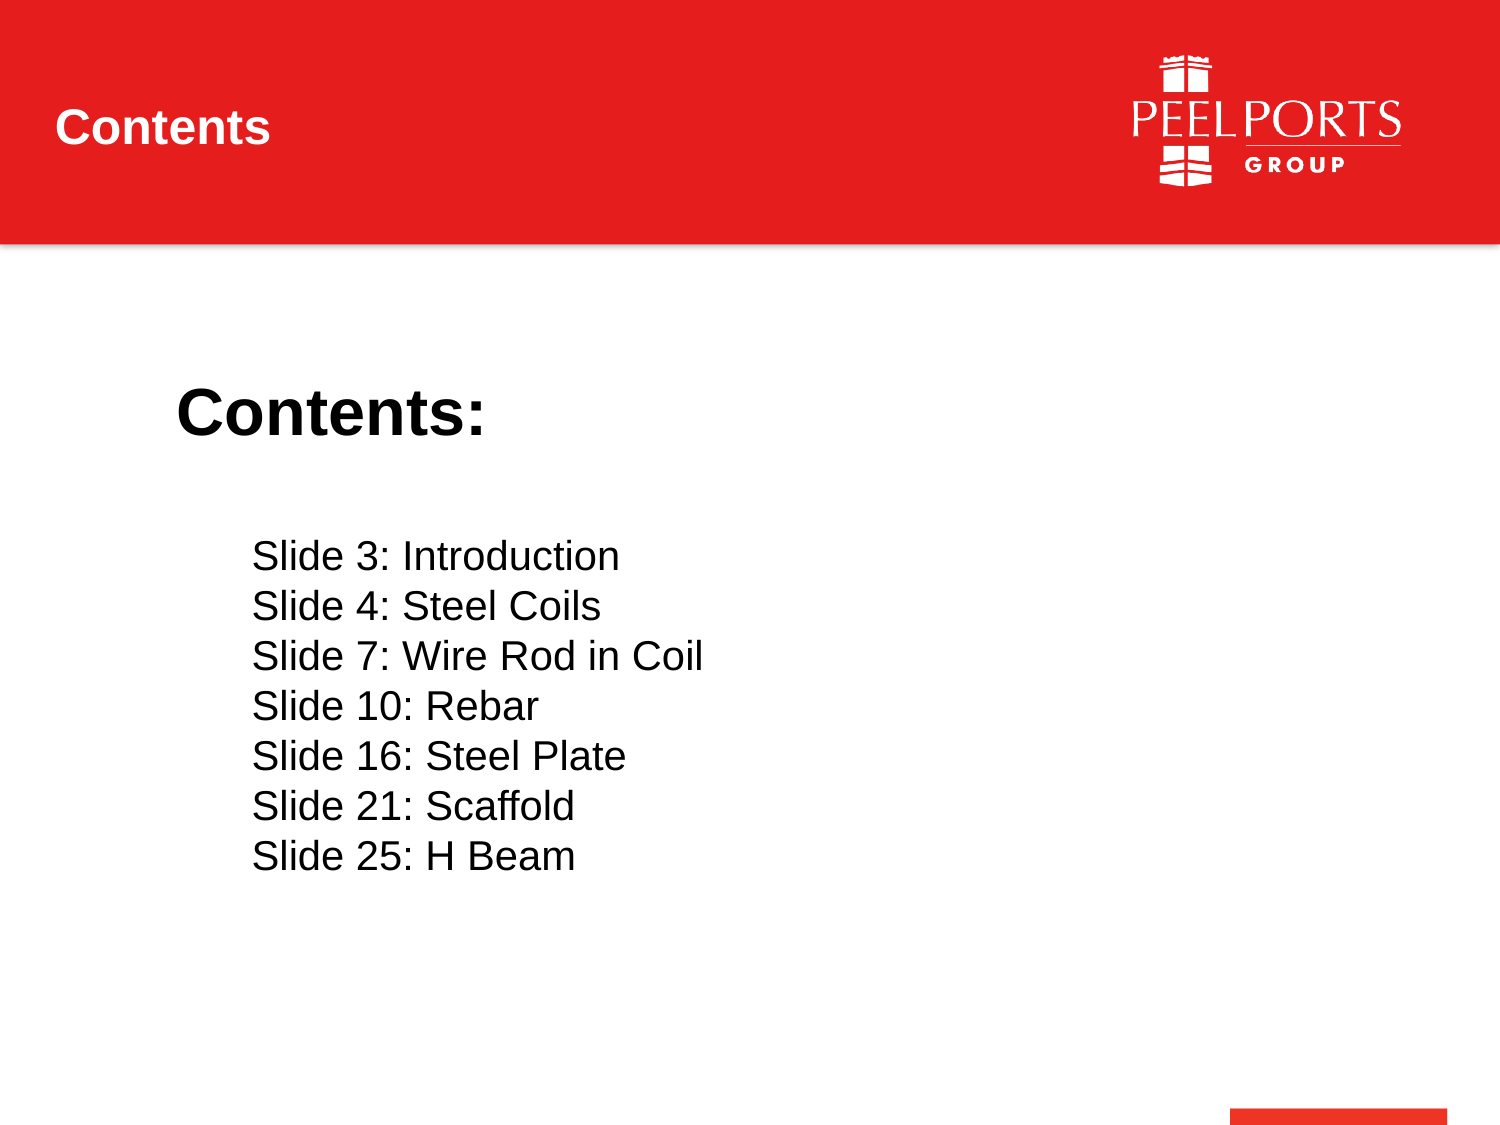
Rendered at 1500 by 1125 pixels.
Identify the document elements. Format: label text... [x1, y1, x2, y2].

text_box [0, 0, 1500, 245]
picture [1131, 43, 1403, 206]
picture [0, 245, 1500, 1125]
text_box Contents [43, 75, 1069, 185]
text_box Contents: Slide 3: Introduction Slide 4: Steel Coils Slide 7: Wire Rod in Coil Slide 10: Rebar Slide 16: Steel Plate Slide 21: Scaffold Slide 25: H Beam [161, 361, 719, 932]
